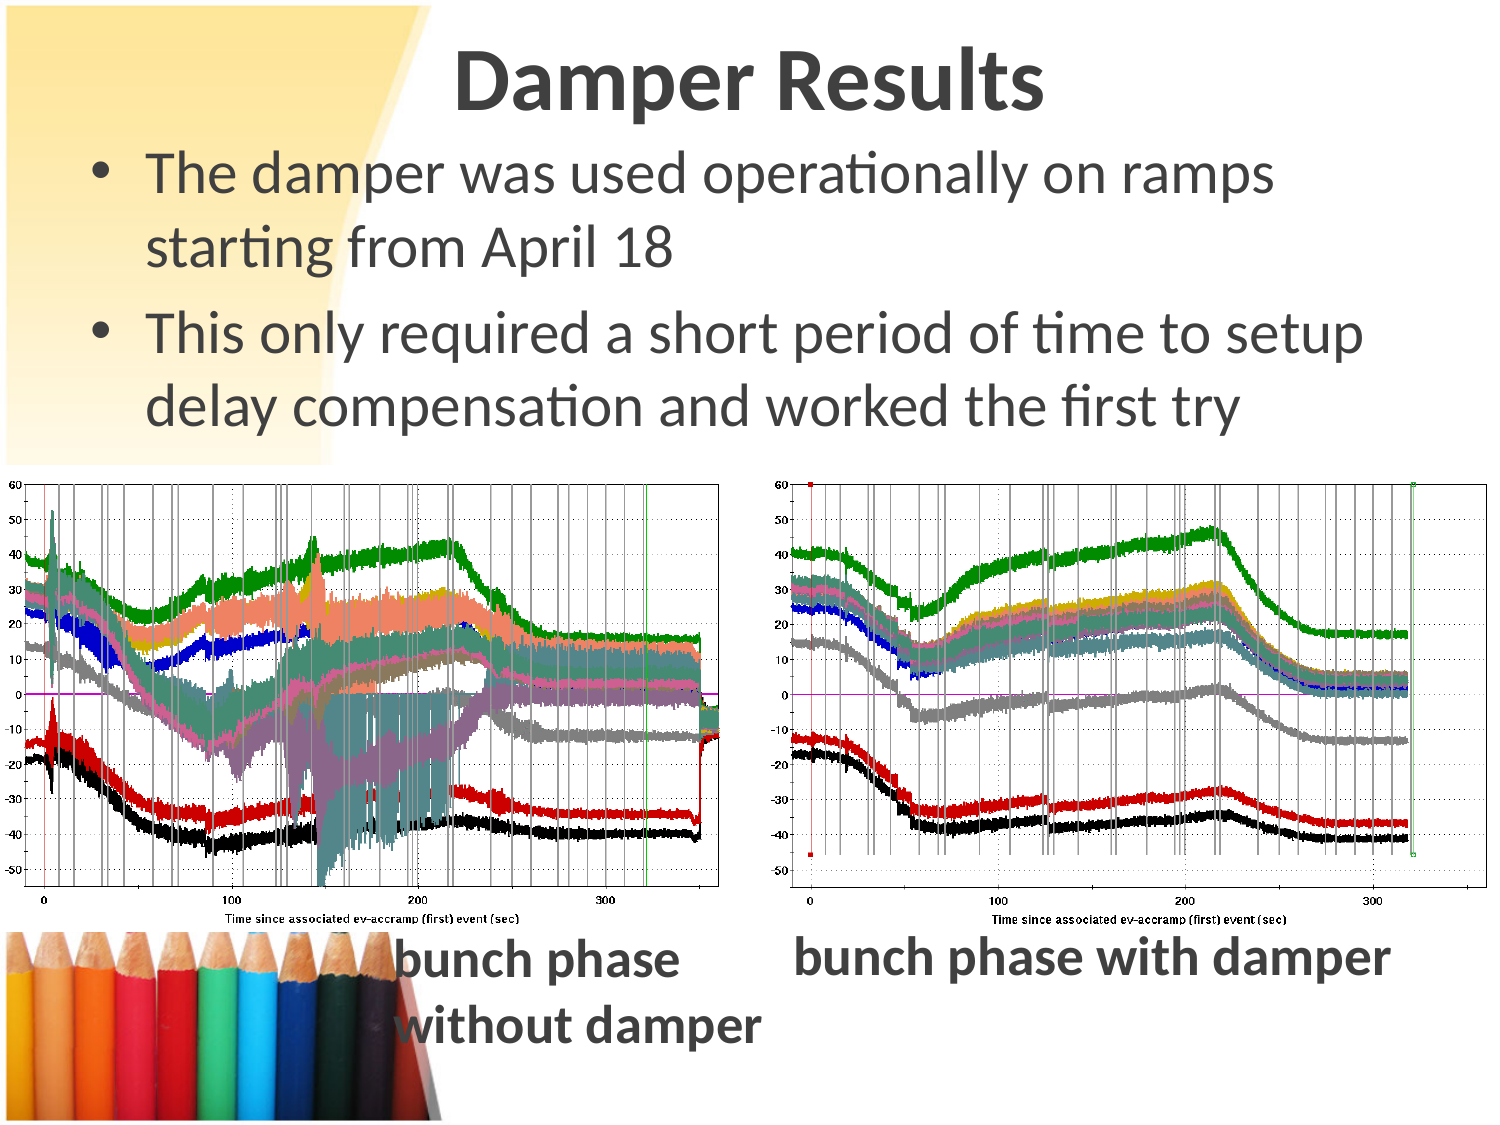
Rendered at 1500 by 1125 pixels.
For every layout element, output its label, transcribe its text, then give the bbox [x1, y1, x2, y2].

list The damper was used operationally on ramps starting from April 18 This only required a short period of time to setup delay compensation and worked the first try [74, 124, 1425, 492]
picture [0, 0, 1500, 1125]
text_box bunch phase with damper [778, 940, 1488, 996]
text_box bunch phase without damper [378, 915, 863, 1063]
title Damper Results [149, 12, 1351, 124]
